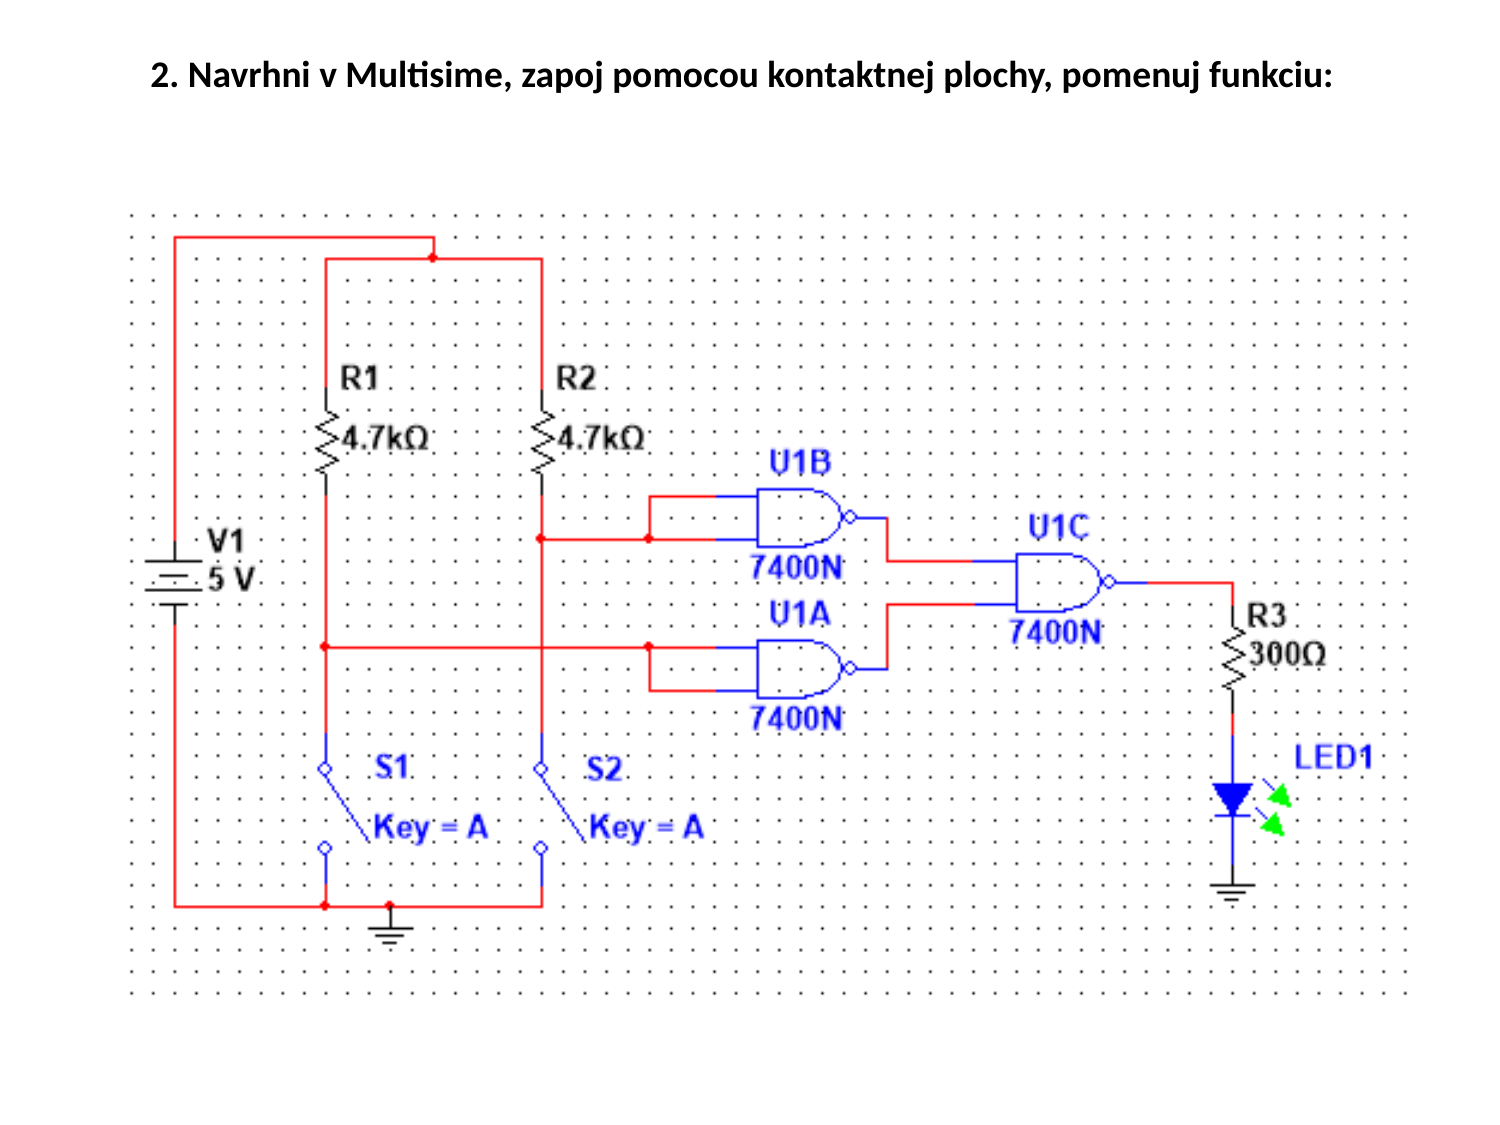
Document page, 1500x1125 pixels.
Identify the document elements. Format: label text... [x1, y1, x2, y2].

text_box 2. Navrhni v Multisime, zapoj pomocou kontaktnej plochy, pomenuj funkciu: [135, 42, 1388, 103]
picture [111, 207, 1413, 1000]
